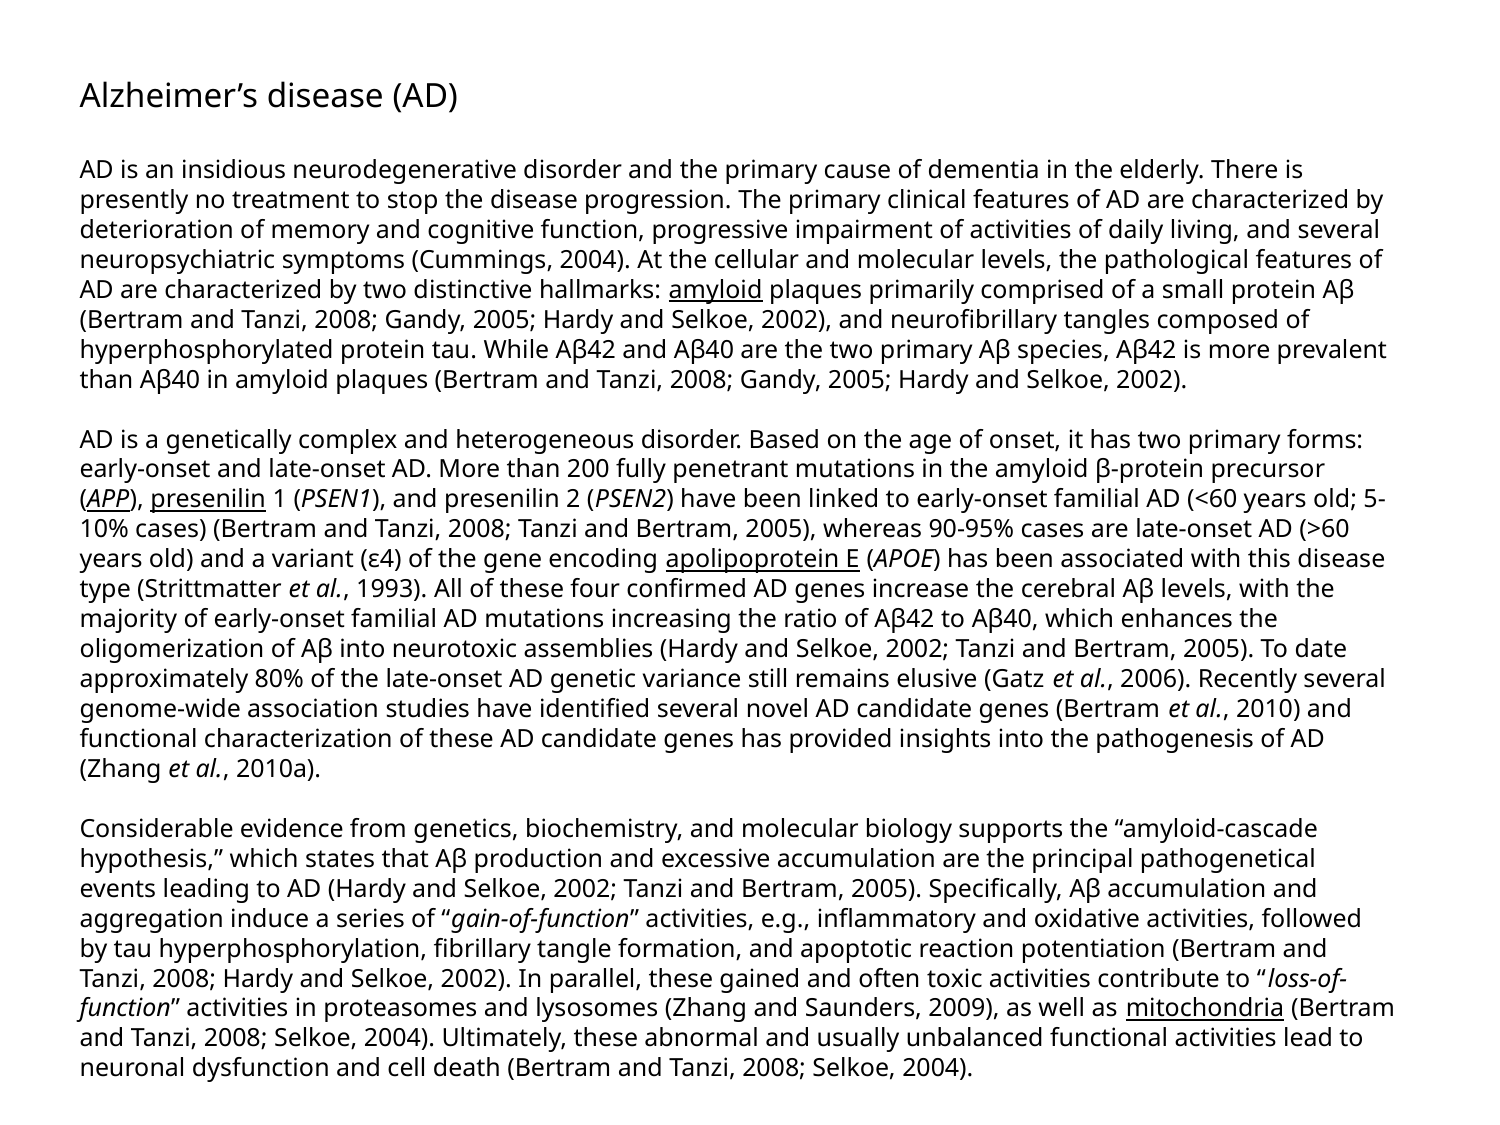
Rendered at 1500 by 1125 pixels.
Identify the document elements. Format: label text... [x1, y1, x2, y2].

text_box Alzheimer’s disease (AD) AD is an insidious neurodegenerative disorder and the primary cause of dementia in the elderly. There is presently no treatment to stop the disease progression. The primary clinical features of AD are characterized by deterioration of memory and cognitive function, progressive impairment of activities of daily living, and several neuropsychiatric symptoms (Cummings, 2004). At the cellular and molecular levels, the pathological features of AD are characterized by two distinctive hallmarks: amyloid plaques primarily comprised of a small protein Aβ (Bertram and Tanzi, 2008; Gandy, 2005; Hardy and Selkoe, 2002), and neurofibrillary tangles composed of hyperphosphorylated protein tau. While Aβ42 and Aβ40 are the two primary Aβ species, Aβ42 is more prevalent than Aβ40 in amyloid plaques (Bertram and Tanzi, 2008; Gandy, 2005; Hardy and Selkoe, 2002). AD is a genetically complex and heterogeneous disorder. Based on the age of onset, it has two primary forms: early-onset and late-onset AD. More than 200 fully penetrant mutations in the amyloid β-protein precursor (APP), presenilin 1 (PSEN1), and presenilin 2 (PSEN2) have been linked to early-onset familial AD (<60 years old; 5-10% cases) (Bertram and Tanzi, 2008; Tanzi and Bertram, 2005), whereas 90-95% cases are late-onset AD (>60 years old) and a variant (ε4) of the gene encoding apolipoprotein E (APOE) has been associated with this disease type (Strittmatter et al., 1993). All of these four confirmed AD genes increase the cerebral Aβ levels, with the majority of early-onset familial AD mutations increasing the ratio of Aβ42 to Aβ40, which enhances the oligomerization of Aβ into neurotoxic assemblies (Hardy and Selkoe, 2002; Tanzi and Bertram, 2005). To date approximately 80% of the late-onset AD genetic variance still remains elusive (Gatz et al., 2006). Recently several genome-wide association studies have identified several novel AD candidate genes (Bertram et al., 2010) and functional characterization of these AD candidate genes has provided insights into the pathogenesis of AD (Zhang et al., 2010a). Considerable evidence from genetics, biochemistry, and molecular biology supports the “amyloid-cascade hypothesis,” which states that Aβ production and excessive accumulation are the principal pathogenetical events leading to AD (Hardy and Selkoe, 2002; Tanzi and Bertram, 2005). Specifically, Aβ accumulation and aggregation induce a series of “gain-of-function” activities, e.g., inflammatory and oxidative activities, followed by tau hyperphosphorylation, fibrillary tangle formation, and apoptotic reaction potentiation (Bertram and Tanzi, 2008; Hardy and Selkoe, 2002). In parallel, these gained and often toxic activities contribute to “loss-of-function” activities in proteasomes and lysosomes (Zhang and Saunders, 2009), as well as mitochondria (Bertram and Tanzi, 2008; Selkoe, 2004). Ultimately, these abnormal and usually unbalanced functional activities lead to neuronal dysfunction and cell death (Bertram and Tanzi, 2008; Selkoe, 2004). [64, 66, 1412, 1090]
